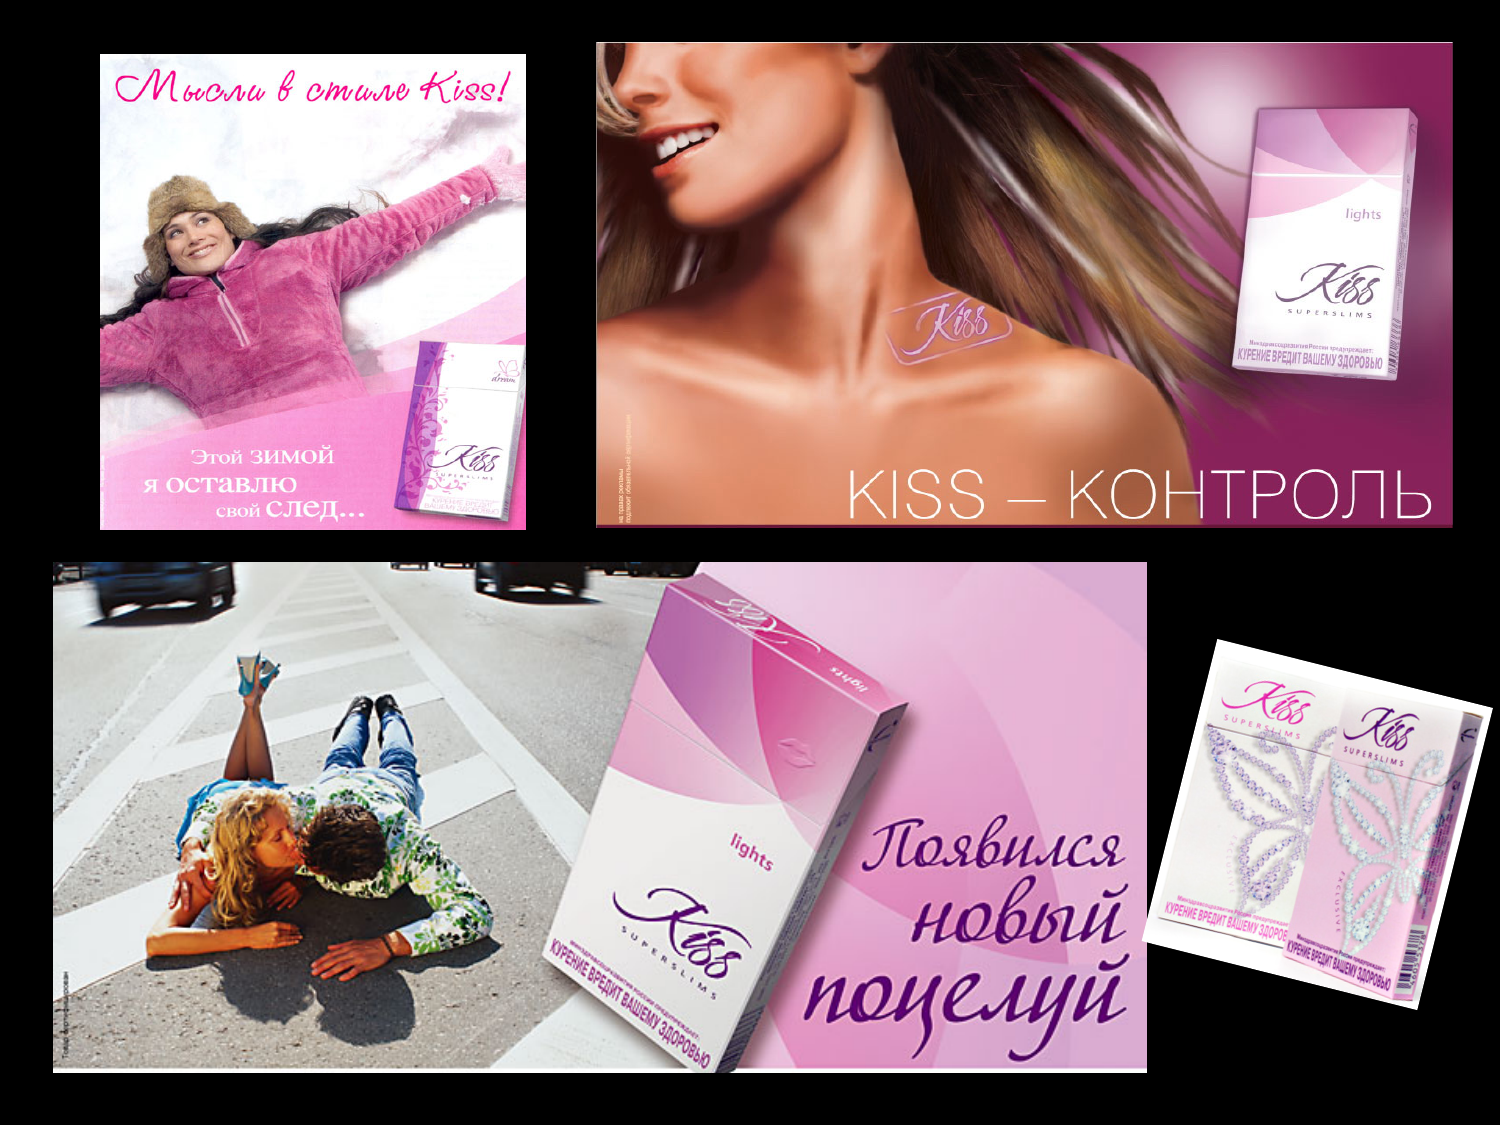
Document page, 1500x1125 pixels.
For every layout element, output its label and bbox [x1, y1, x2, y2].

picture [100, 54, 526, 531]
picture [52, 562, 1493, 1074]
picture [596, 42, 1453, 528]
